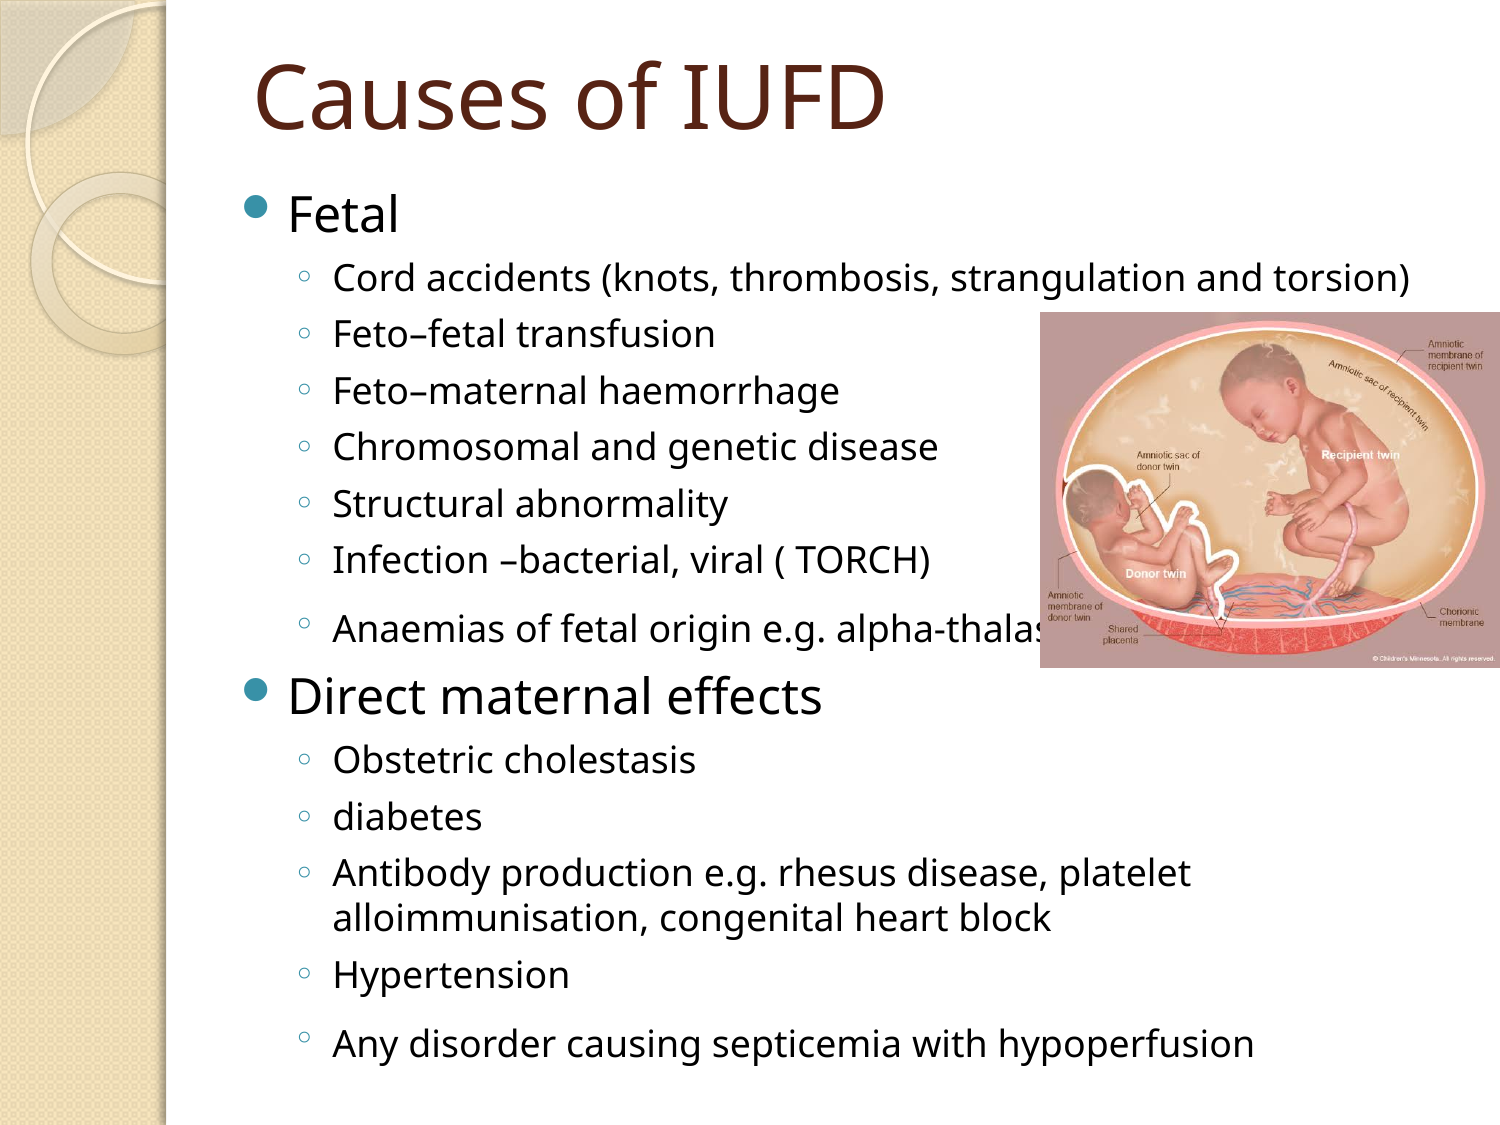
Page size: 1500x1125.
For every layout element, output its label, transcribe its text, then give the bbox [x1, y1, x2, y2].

picture [1039, 312, 1500, 669]
list Fetal Cord accidents (knots, thrombosis, strangulation and torsion) Feto–fetal transfusion Feto–maternal haemorrhage Chromosomal and genetic disease Structural abnormality Infection –bacterial, viral ( TORCH) Anaemias of fetal origin e.g. alpha-thalassaemia Direct maternal effects Obstetric cholestasis diabetes Antibody production e.g. rhesus disease, platelet alloimmunisation, congenital heart block Hypertension Any disorder causing septicemia with hypoperfusion [212, 174, 1443, 963]
title Causes of IUFD [237, 0, 1468, 188]
